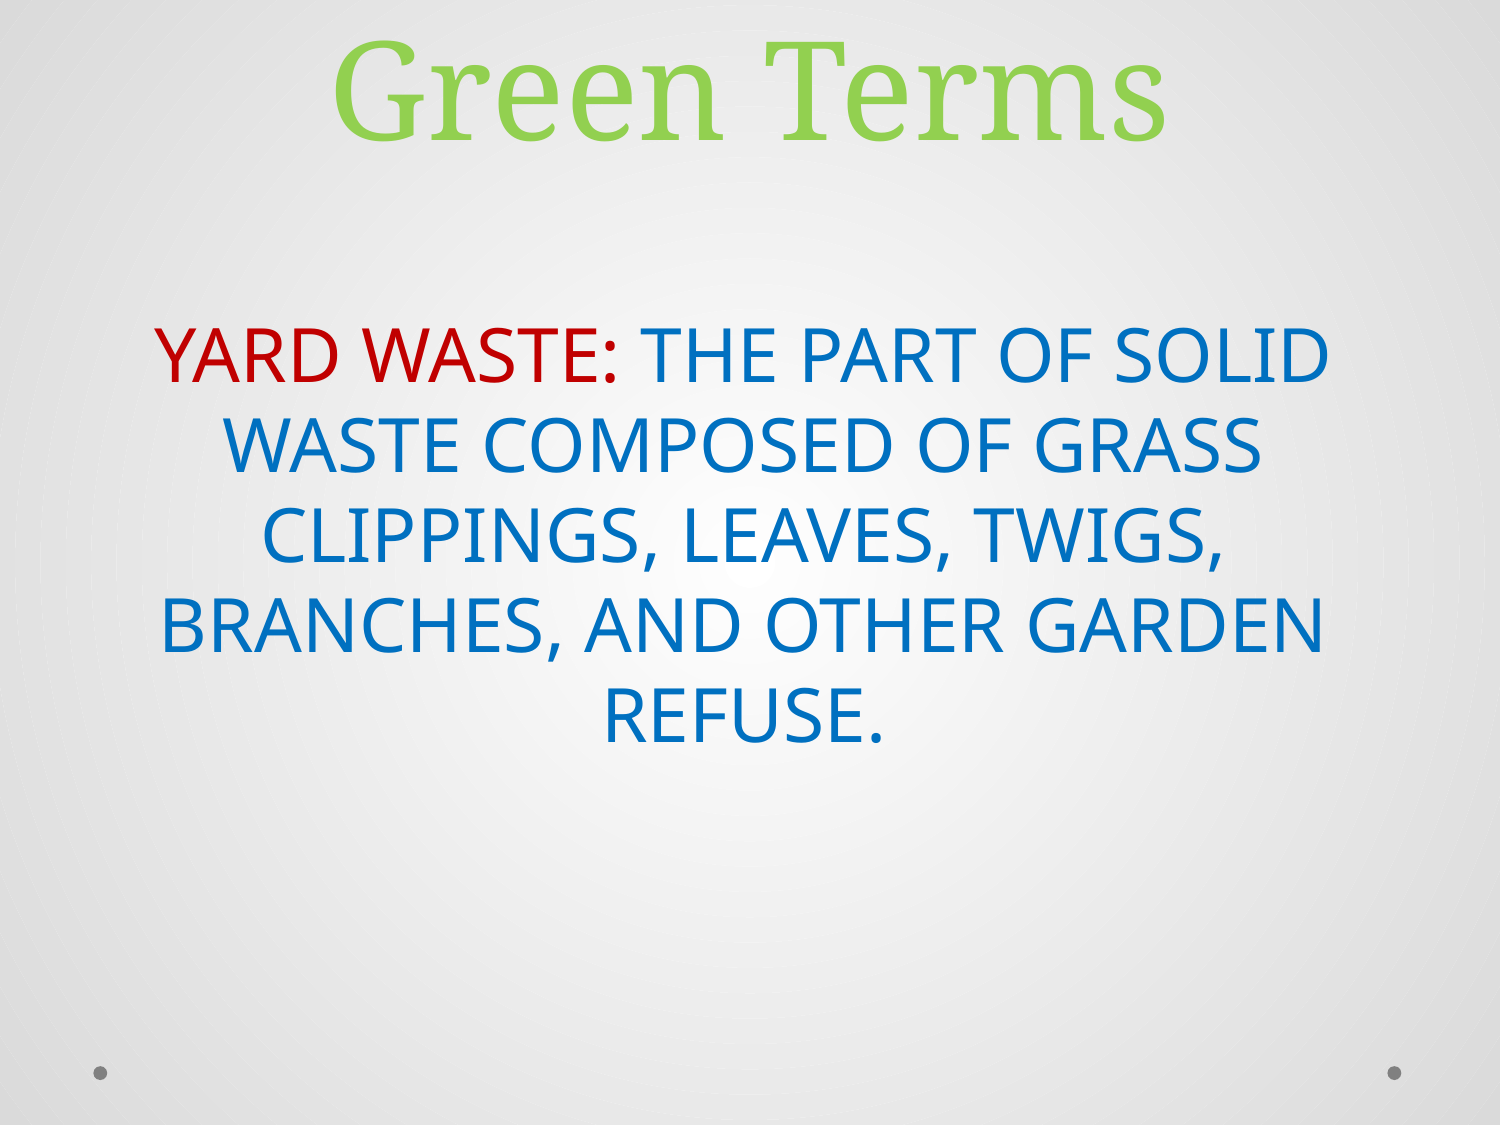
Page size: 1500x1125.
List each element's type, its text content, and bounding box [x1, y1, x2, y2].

title Green Terms [75, 24, 1425, 175]
subtitle YARD WASTE: THE PART OF SOLID WASTE COMPOSED OF GRASS CLIPPINGS, LEAVES, TWIGS, BRANCHES, AND OTHER GARDEN REFUSE. [37, 299, 1450, 800]
